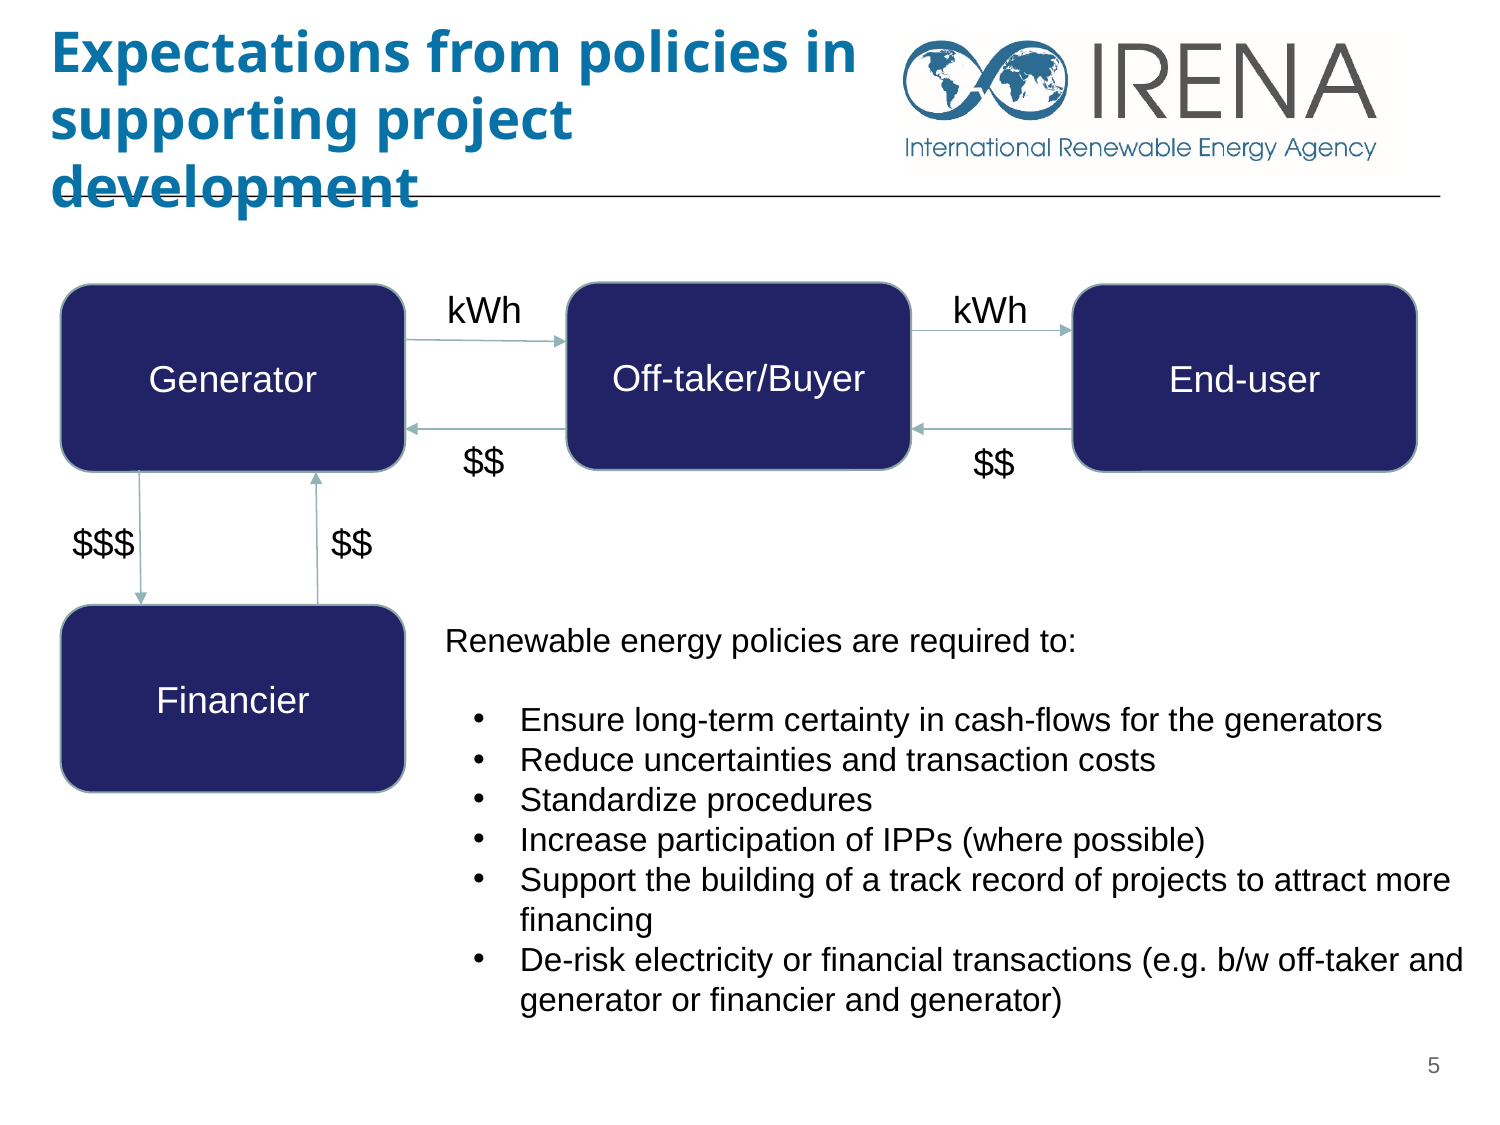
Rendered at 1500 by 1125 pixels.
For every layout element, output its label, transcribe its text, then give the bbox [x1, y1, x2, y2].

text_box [49, 278, 1418, 793]
text_box Renewable energy policies are required to: Ensure long-term certainty in cash-flows for the generators Reduce uncertainties and transaction costs Standardize procedures Increase participation of IPPs (where possible) Support the building of a track record of projects to attract more financing De-risk electricity or financial transactions (e.g. b/w off-taker and generator or financier and generator) [430, 611, 1500, 1106]
title Expectations from policies in supporting project development [49, 77, 926, 158]
picture [903, 30, 1400, 176]
